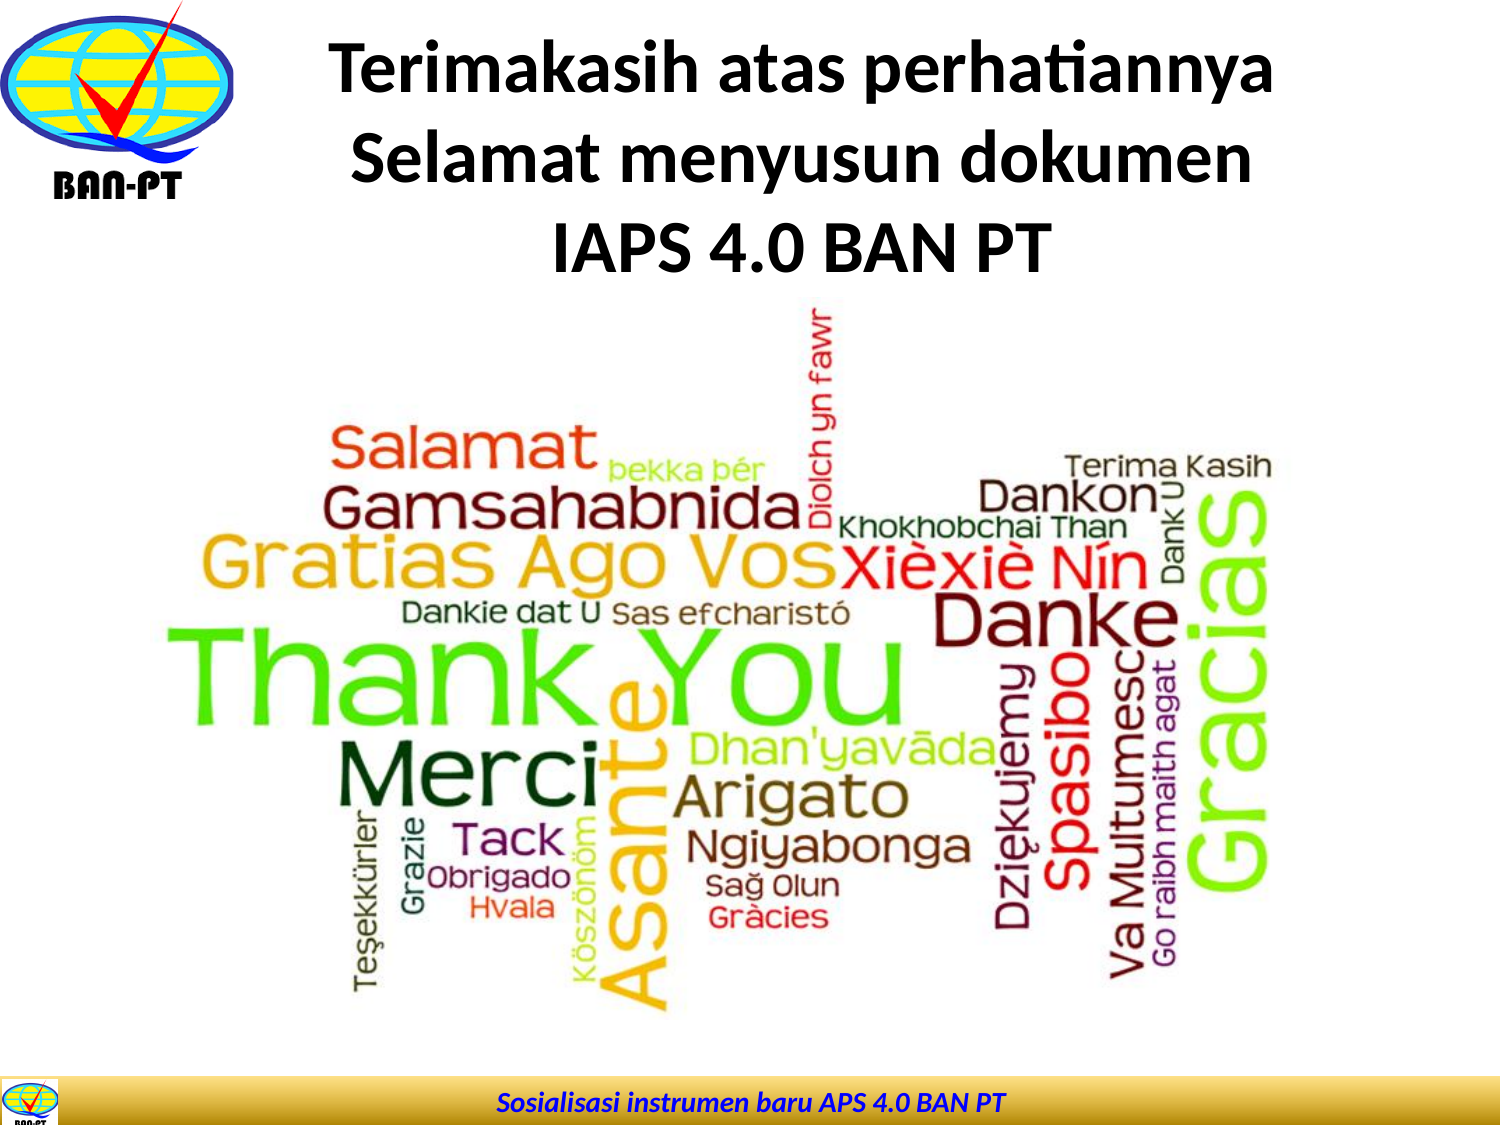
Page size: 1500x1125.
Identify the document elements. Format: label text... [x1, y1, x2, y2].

picture [149, 297, 1302, 1020]
text_box Terimakasih atas perhatiannya Selamat menyusun dokumen IAPS 4.0 BAN PT [222, 9, 1383, 295]
picture [0, 0, 234, 199]
